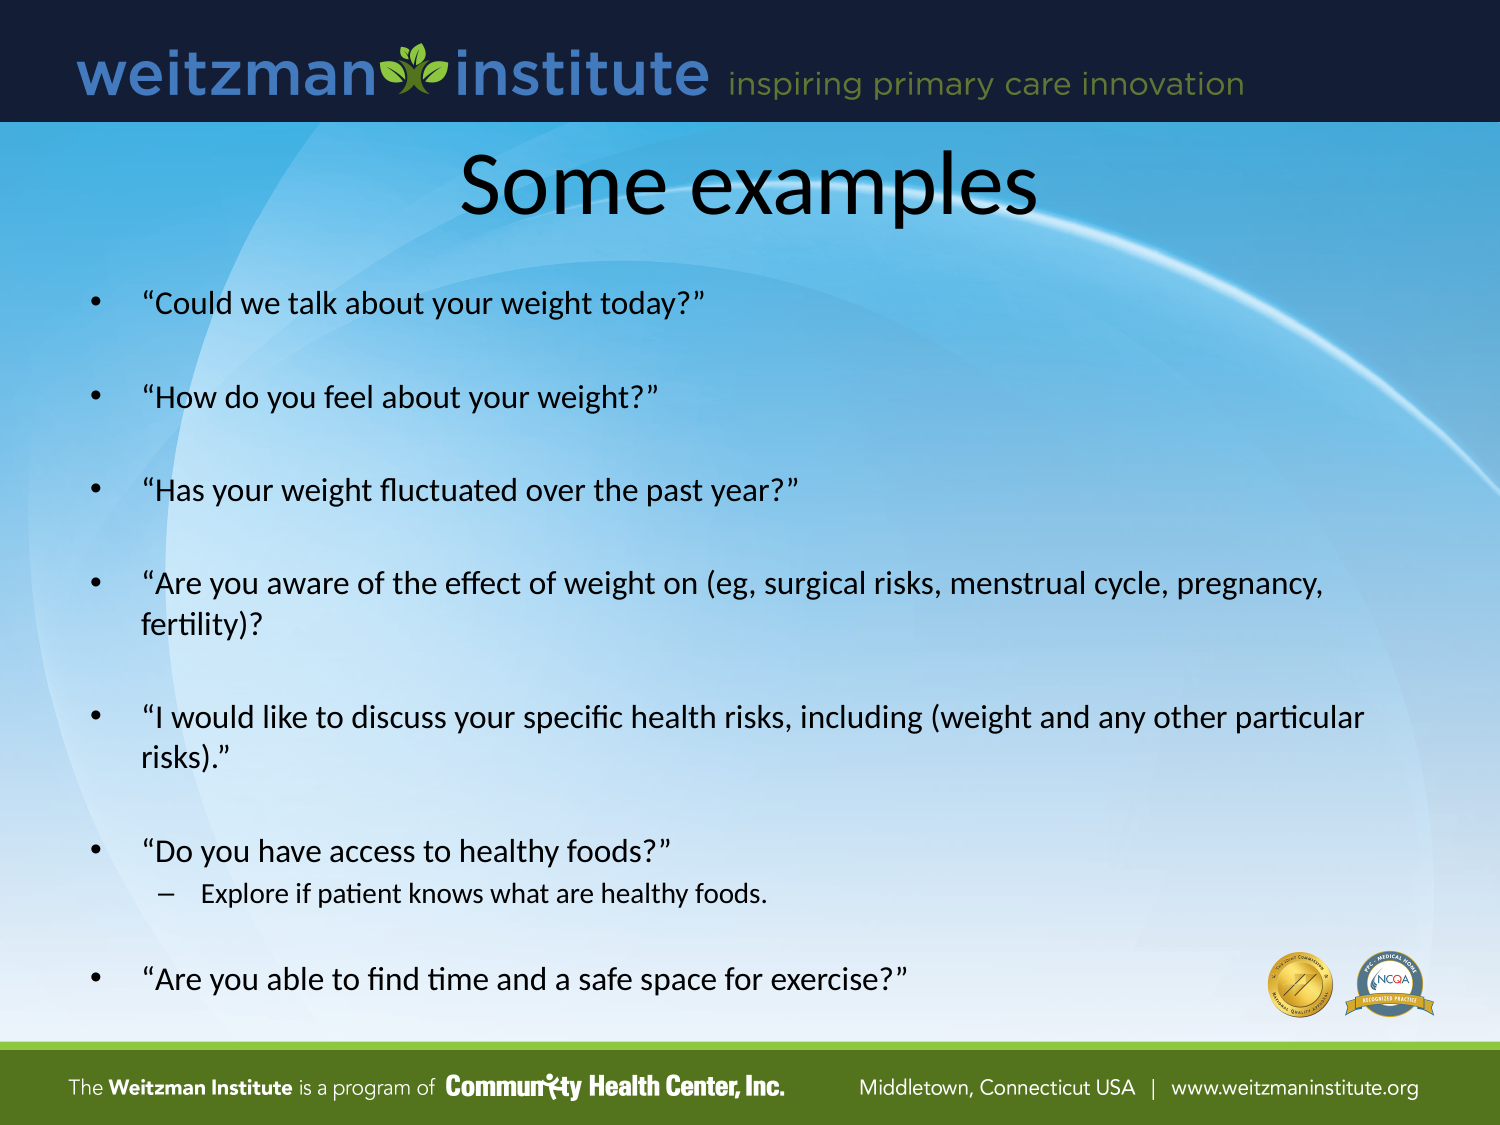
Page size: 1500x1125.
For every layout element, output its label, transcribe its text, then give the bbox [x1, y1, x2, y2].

picture [0, 0, 1500, 1125]
title Some examples [75, 84, 1425, 272]
list “Could we talk about your weight today?” “How do you feel about your weight?” “Has your weight fluctuated over the past year?” “Are you aware of the effect of weight on (eg, surgical risks, menstrual cycle, pregnancy, fertility)? “I would like to discuss your specific health risks, including (weight and any other particular risks).” “Do you have access to healthy foods?” Explore if patient knows what are healthy foods. “Are you able to find time and a safe space for exercise?” [75, 273, 1425, 1017]
